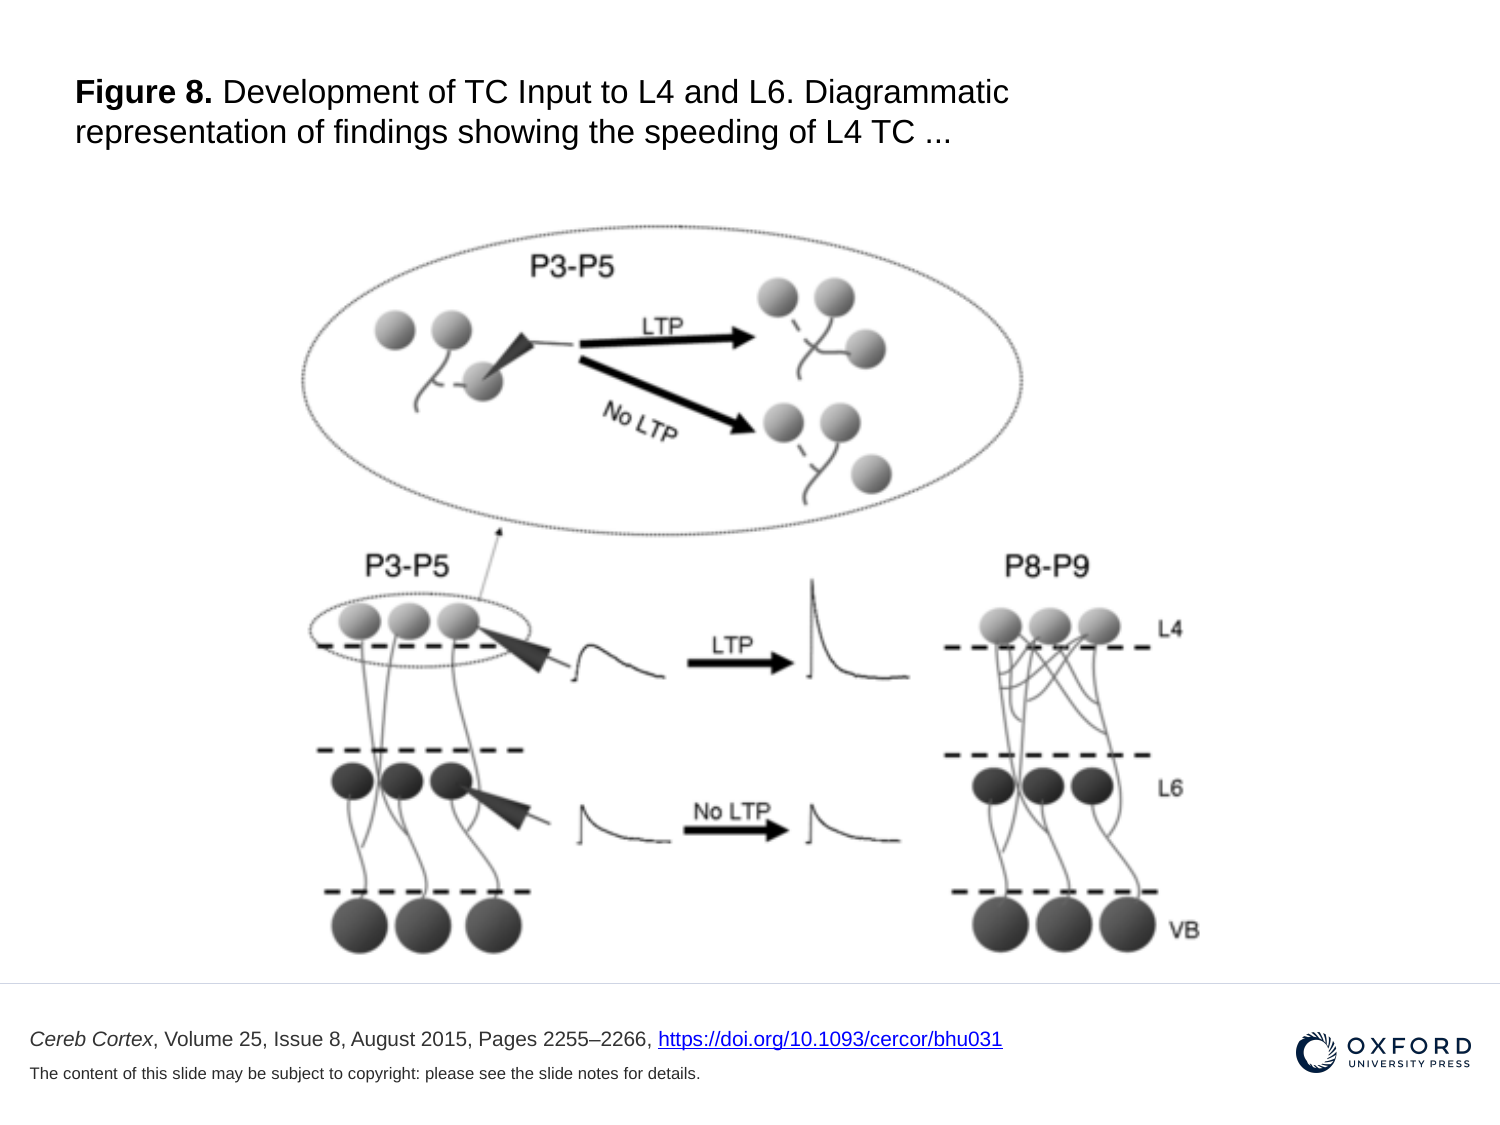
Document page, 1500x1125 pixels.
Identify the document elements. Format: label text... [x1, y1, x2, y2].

picture [299, 224, 1202, 957]
picture [1296, 1032, 1471, 1073]
footer Cereb Cortex, Volume 25, Issue 8, August 2015, Pages 2255–2266, https://doi.org/10.1093/cercor/bhu031 The content of this slide may be subject to copyright: please see the slide notes for details. [0, 983, 1260, 1125]
title Figure 8. Development of TC Input to L4 and L6. Diagrammatic representation of findings showing the speeding of L4 TC ... [75, 69, 1078, 171]
